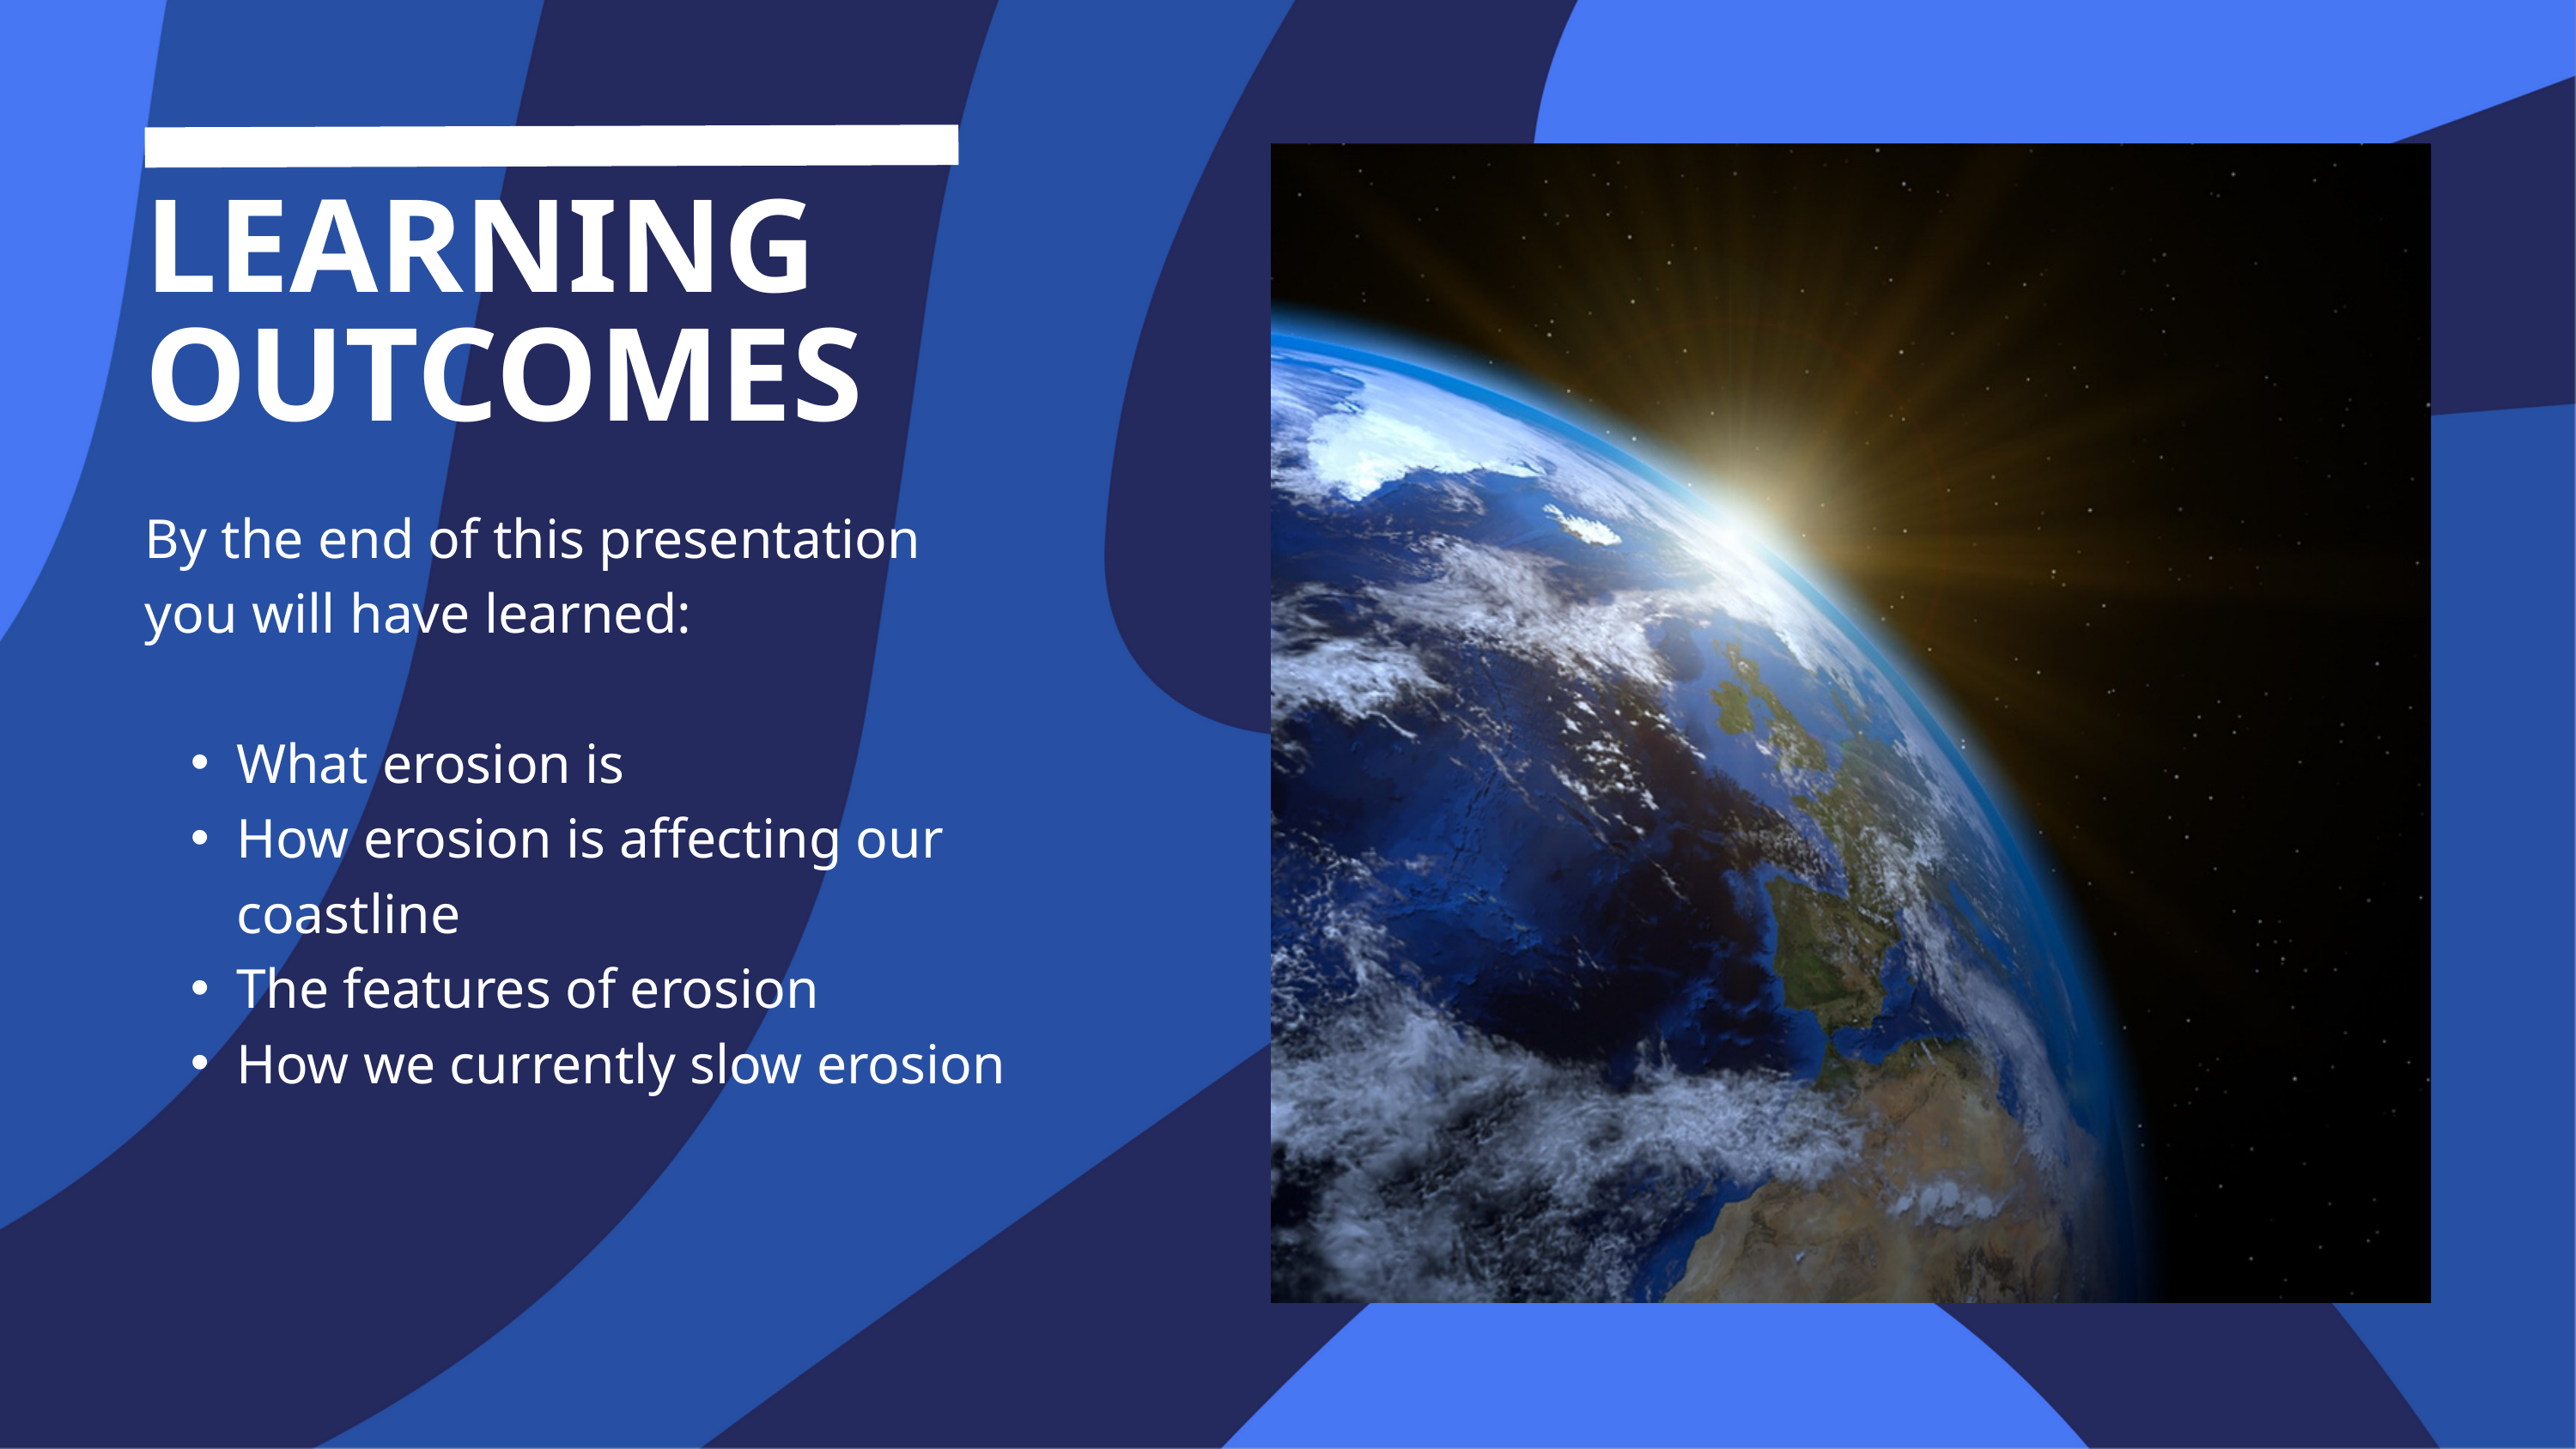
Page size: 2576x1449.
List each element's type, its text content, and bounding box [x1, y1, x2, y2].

text_box LEARNING OUTCOMES [144, 189, 888, 447]
text_box By the end of this presentation you will have learned: What erosion is How erosion is affecting our coastline The features of erosion How we currently slow erosion [144, 494, 1014, 1094]
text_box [1270, 142, 2432, 1303]
text_box [0, 0, 2576, 1449]
